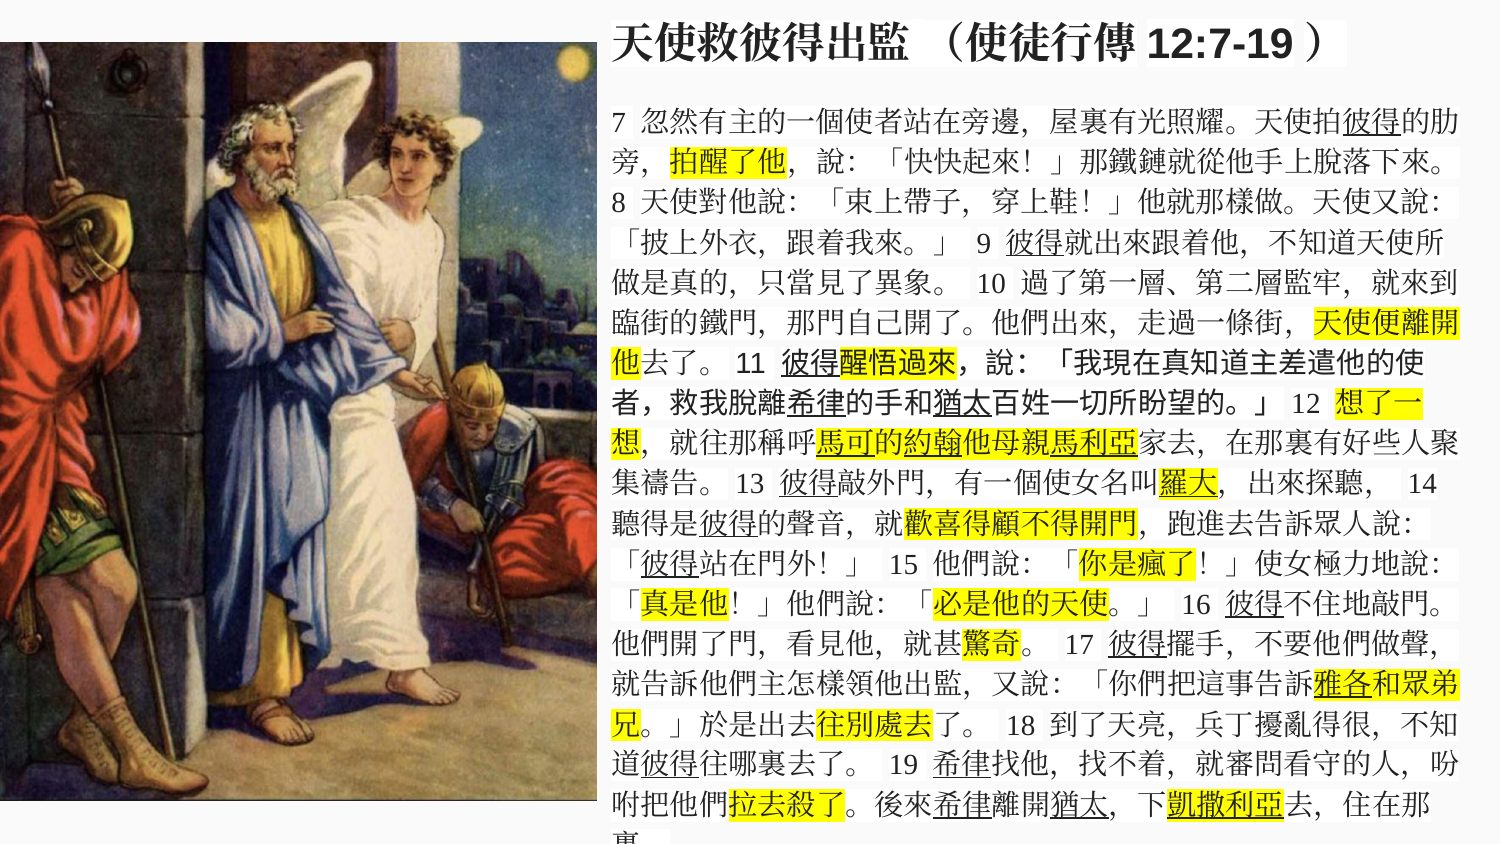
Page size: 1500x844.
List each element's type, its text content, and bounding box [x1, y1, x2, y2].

text_box 天使救彼得出監 （使徒行傳12:7-19） 7 忽然有主的一個使者站在旁邊，屋裏有光照耀。天使拍彼得的肋旁，拍醒了他，說：「快快起來！」那鐵鏈就從他手上脫落下來。 8 天使對他說：「束上帶子，穿上鞋！」他就那樣做。天使又說：「披上外衣，跟着我來。」 9 彼得就出來跟着他，不知道天使所做是真的，只當見了異象。 10 過了第一層、第二層監牢，就來到臨街的鐵門，那門自己開了。他們出來，走過一條街，天使便離開他去了。11 彼得醒悟過來，說：「我現在真知道主差遣他的使者，救我脫離希律的手和猶太百姓一切所盼望的。」12 想了一想，就往那稱呼馬可的約翰他母親馬利亞家去，在那裏有好些人聚集禱告。13 彼得敲外門，有一個使女名叫羅大，出來探聽， 14 聽得是彼得的聲音，就歡喜得顧不得開門，跑進去告訴眾人說：「彼得站在門外！」 15 他們說：「你是瘋了！」使女極力地說：「真是他！」他們說：「必是他的天使。」 16 彼得不住地敲門。他們開了門，看見他，就甚驚奇。 17 彼得擺手，不要他們做聲，就告訴他們主怎樣領他出監，又說：「你們把這事告訴雅各和眾弟兄。」於是出去往別處去了。 18 到了天亮，兵丁擾亂得很，不知道彼得往哪裏去了。 19 希律找他，找不着，就審問看守的人，吩咐把他們拉去殺了。後來希律離開猶太，下凱撒利亞去，住在那裏。 [596, 0, 1488, 844]
picture [0, 42, 597, 802]
